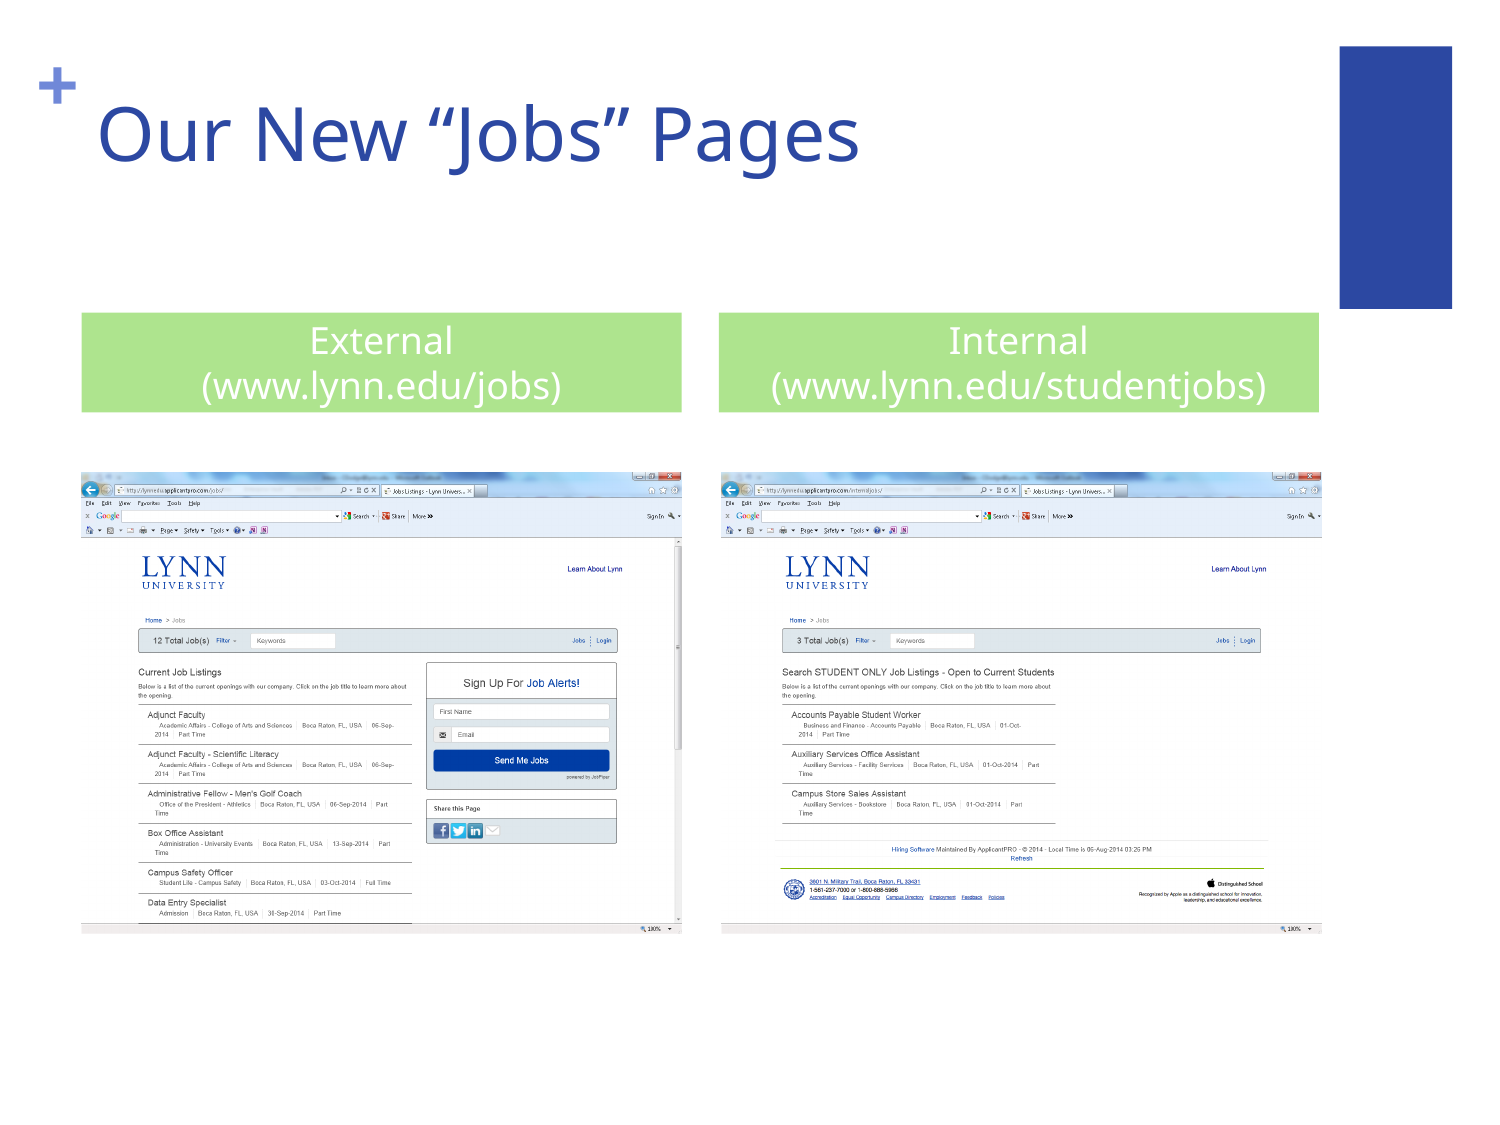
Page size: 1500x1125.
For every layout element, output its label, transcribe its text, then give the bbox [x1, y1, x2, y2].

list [80, 472, 682, 935]
title Our New “Jobs” Pages [81, 79, 1322, 263]
list External (www.lynn.edu/jobs) [81, 312, 682, 413]
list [721, 472, 1323, 935]
list Internal (www.lynn.edu/studentjobs) [718, 312, 1319, 413]
